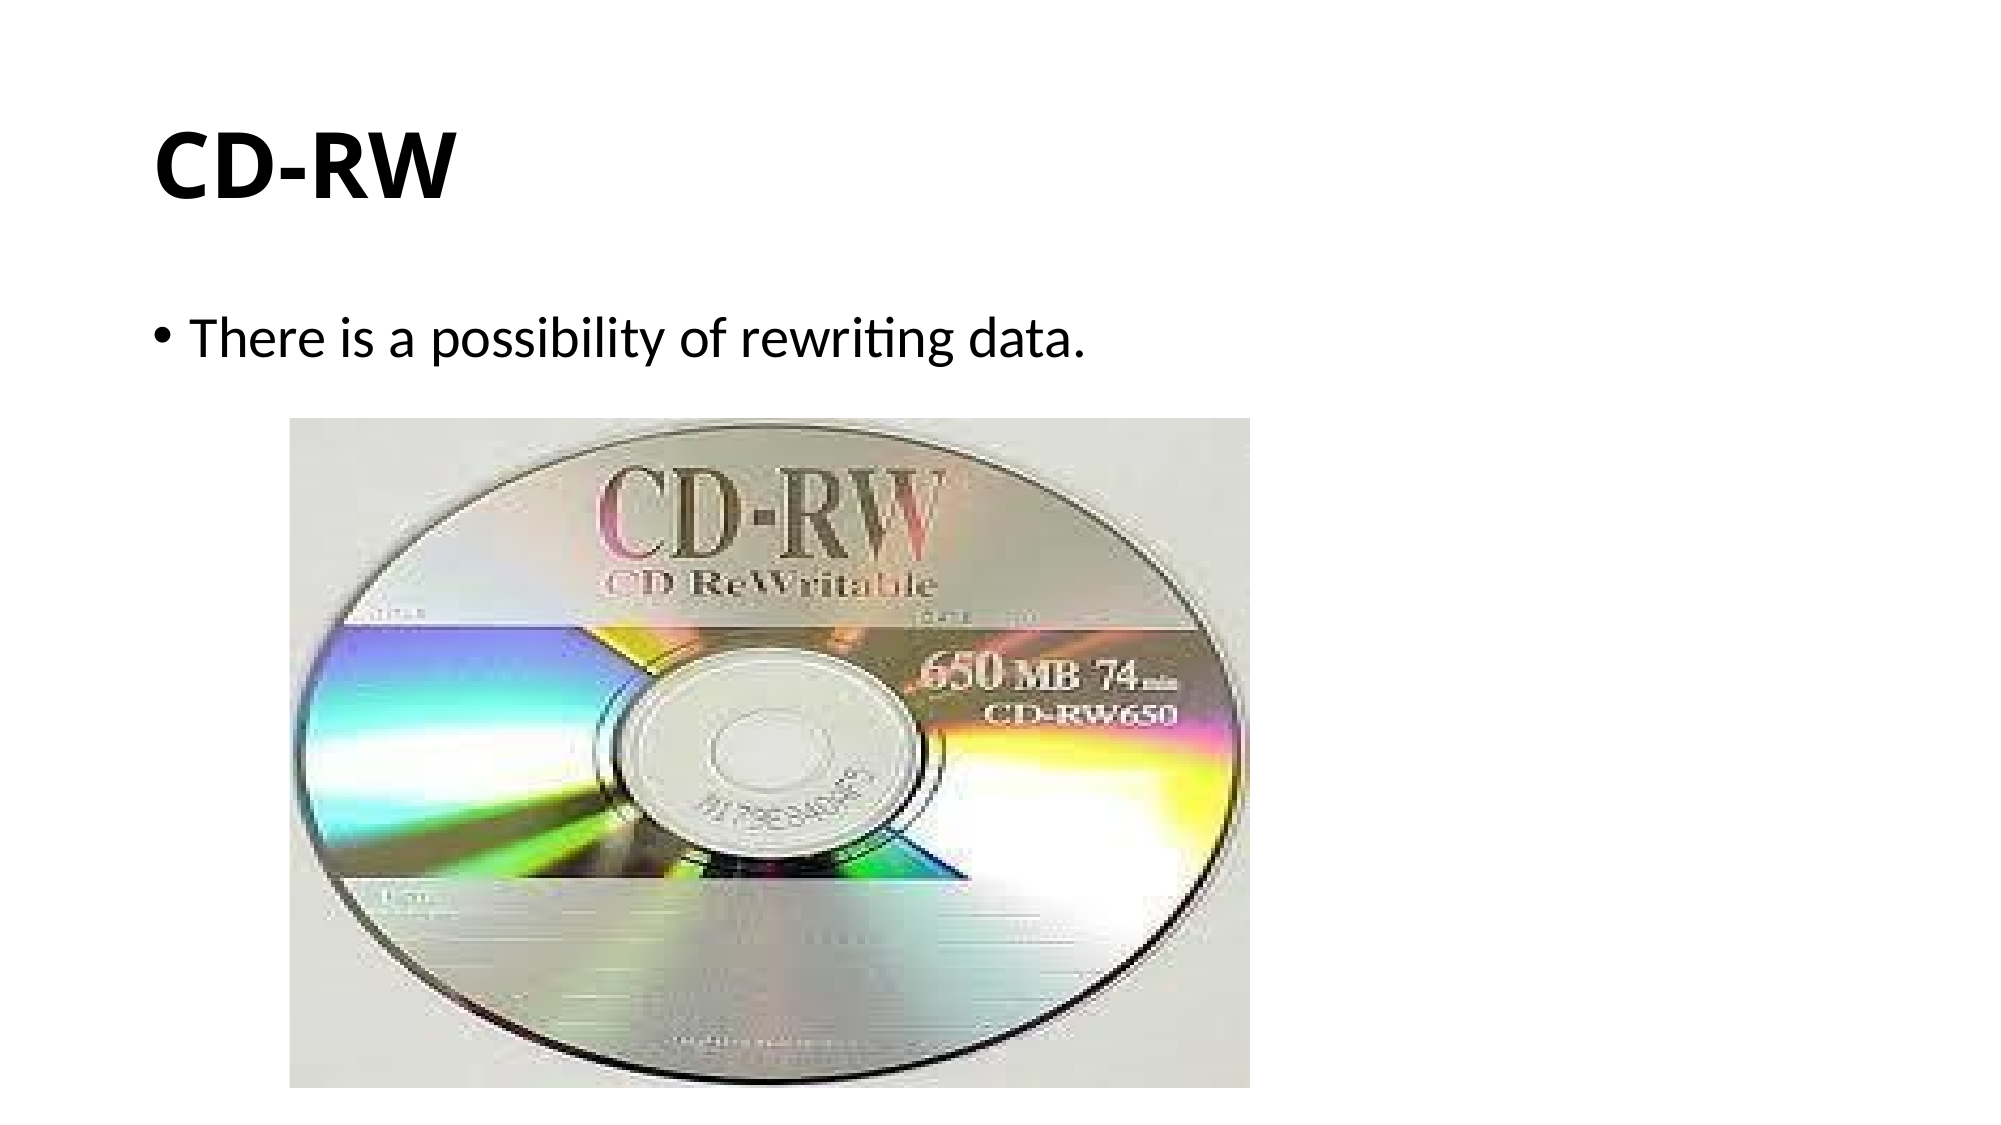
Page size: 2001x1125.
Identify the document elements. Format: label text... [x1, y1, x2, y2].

title CD-RW [137, 59, 1863, 278]
list There is a possibility of rewriting data. [137, 299, 1863, 1014]
text_box [289, 418, 1250, 1088]
